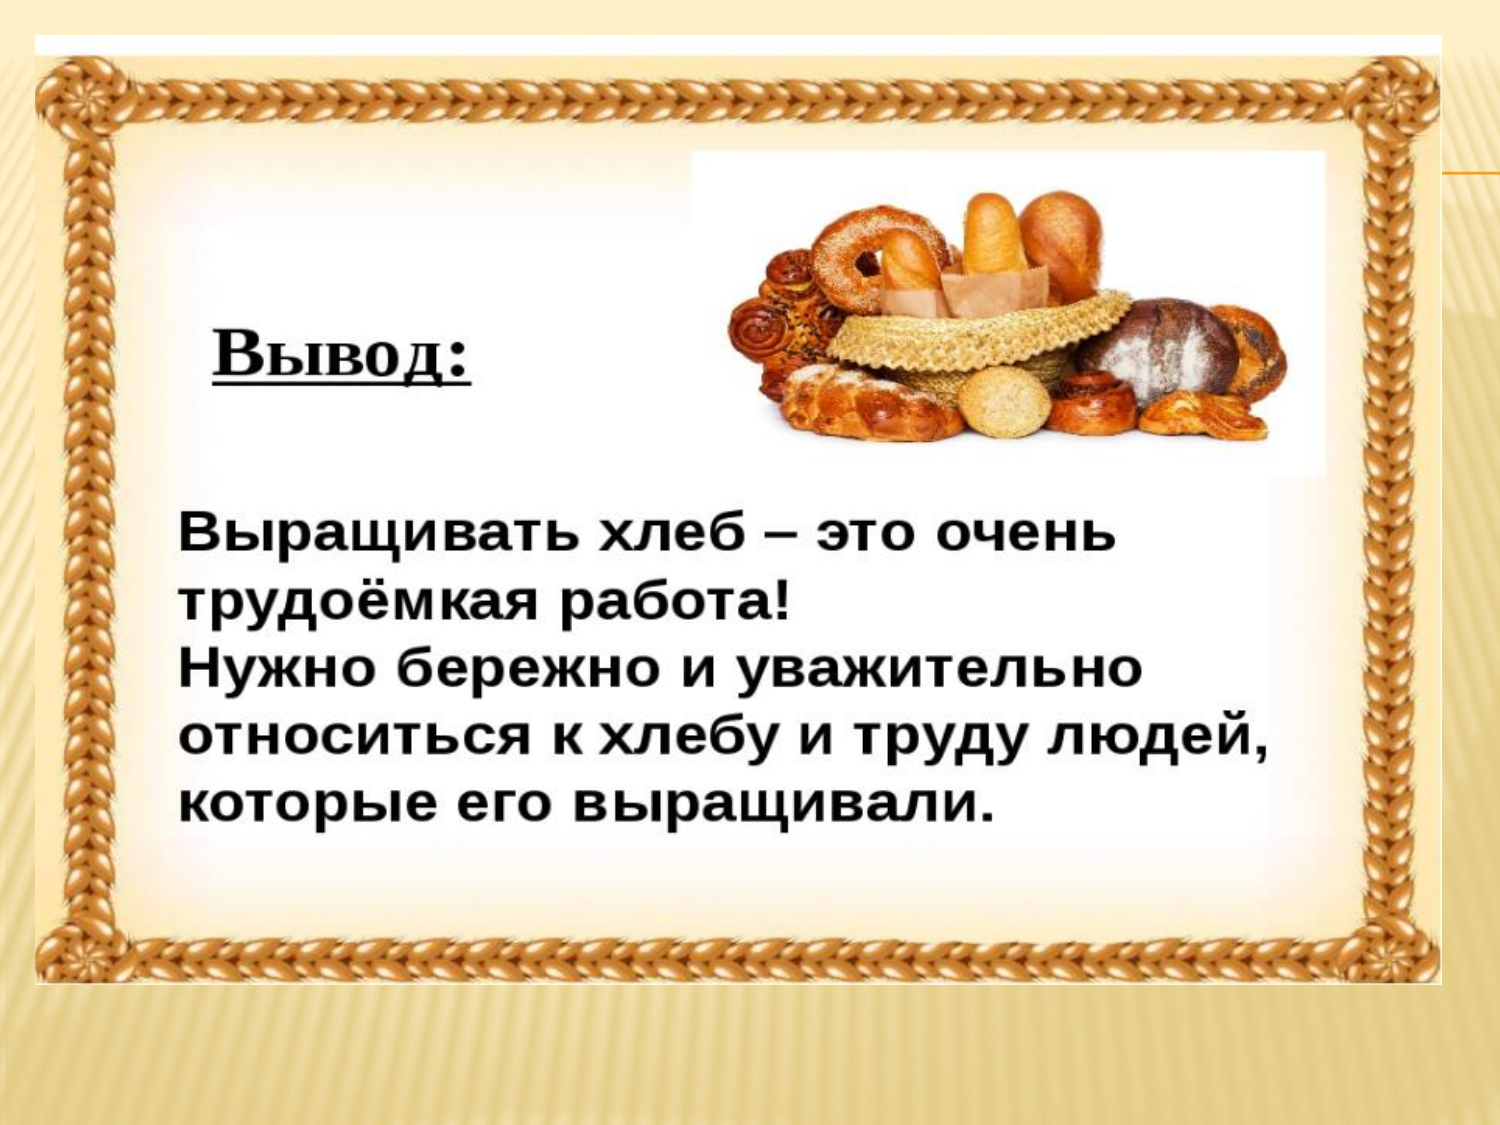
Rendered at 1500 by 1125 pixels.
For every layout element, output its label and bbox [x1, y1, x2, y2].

list [34, 34, 1442, 985]
